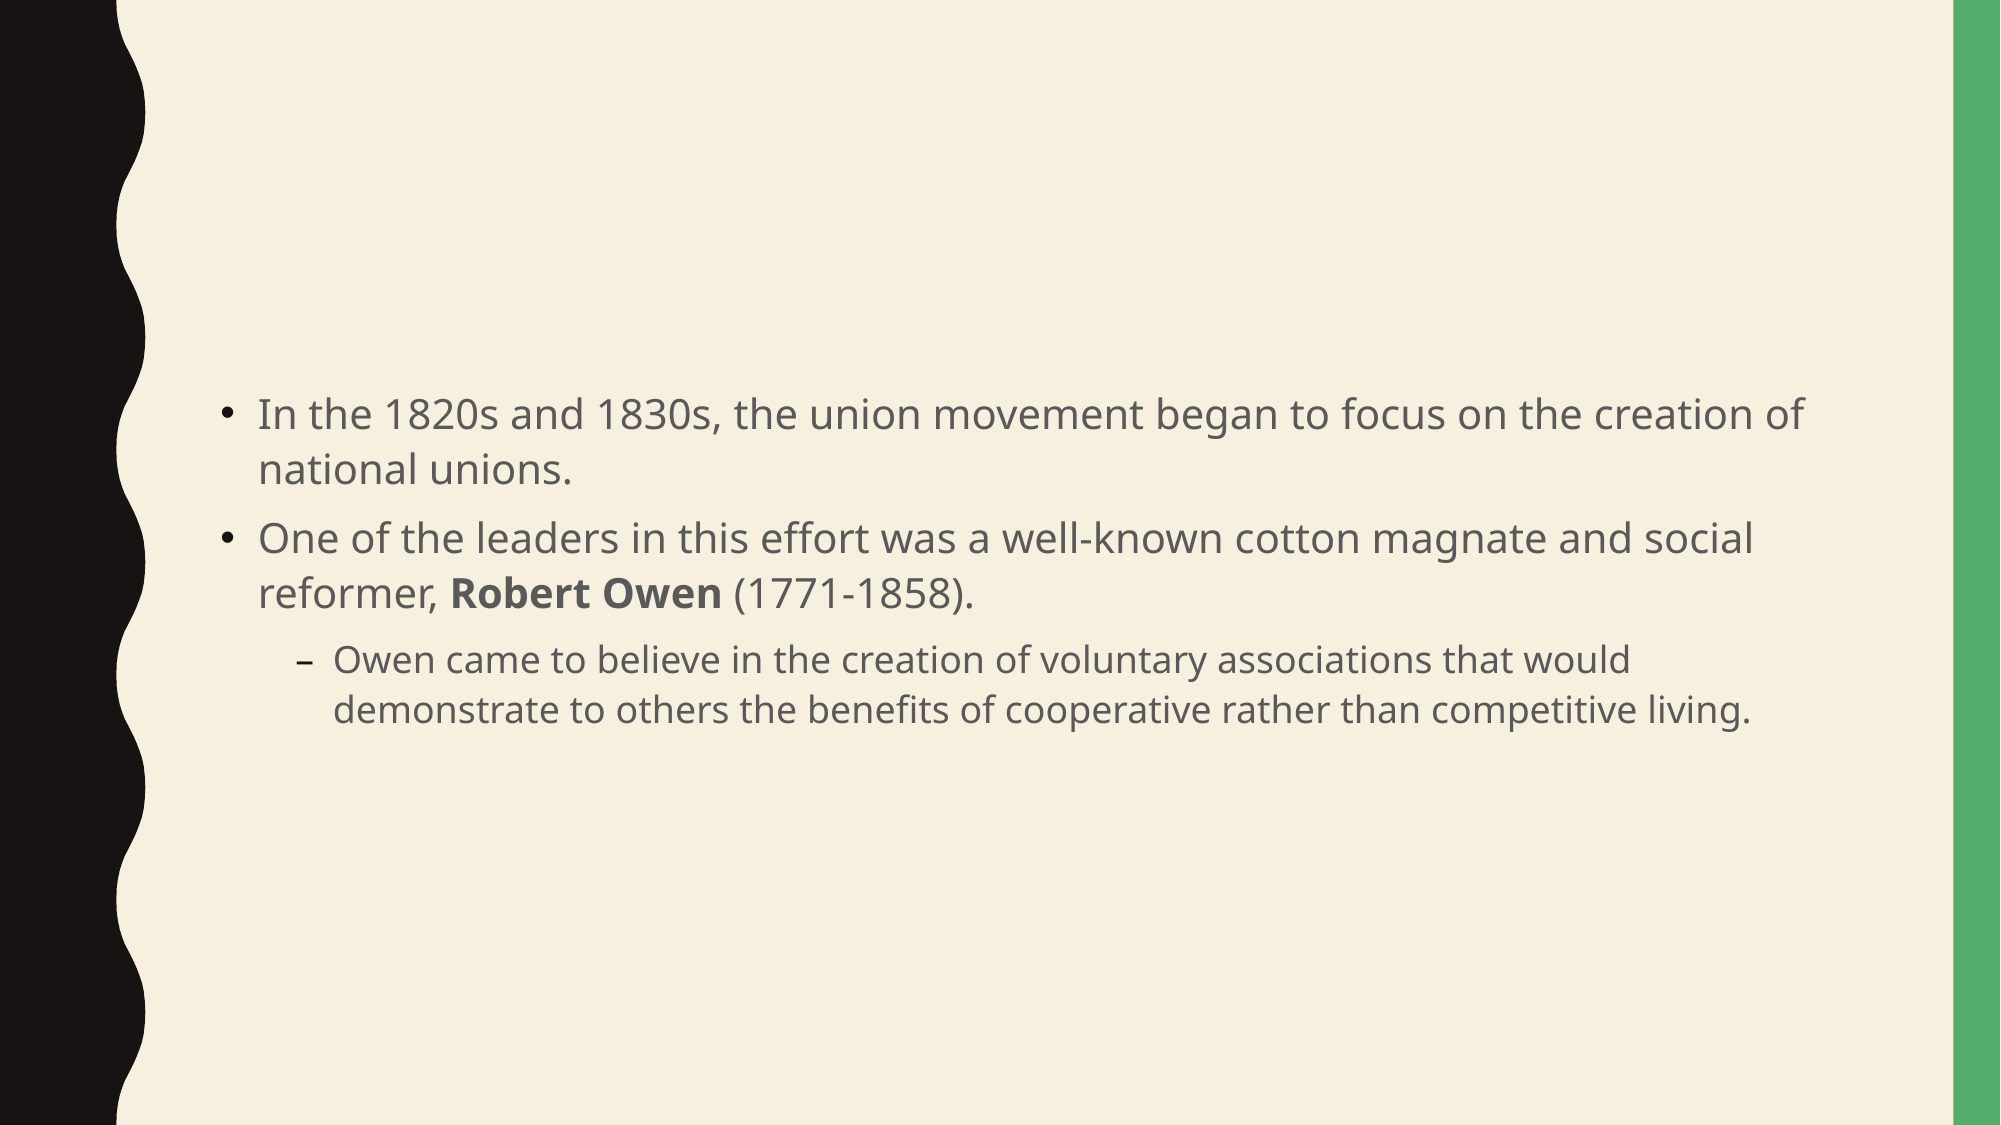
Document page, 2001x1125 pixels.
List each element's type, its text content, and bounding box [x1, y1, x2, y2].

list In the 1820s and 1830s, the union movement began to focus on the creation of national unions. One of the leaders in this effort was a well-known cotton magnate and social reformer, Robert Owen (1771-1858). Owen came to believe in the creation of voluntary associations that would demonstrate to others the benefits of cooperative rather than competitive living. [205, 375, 1875, 965]
